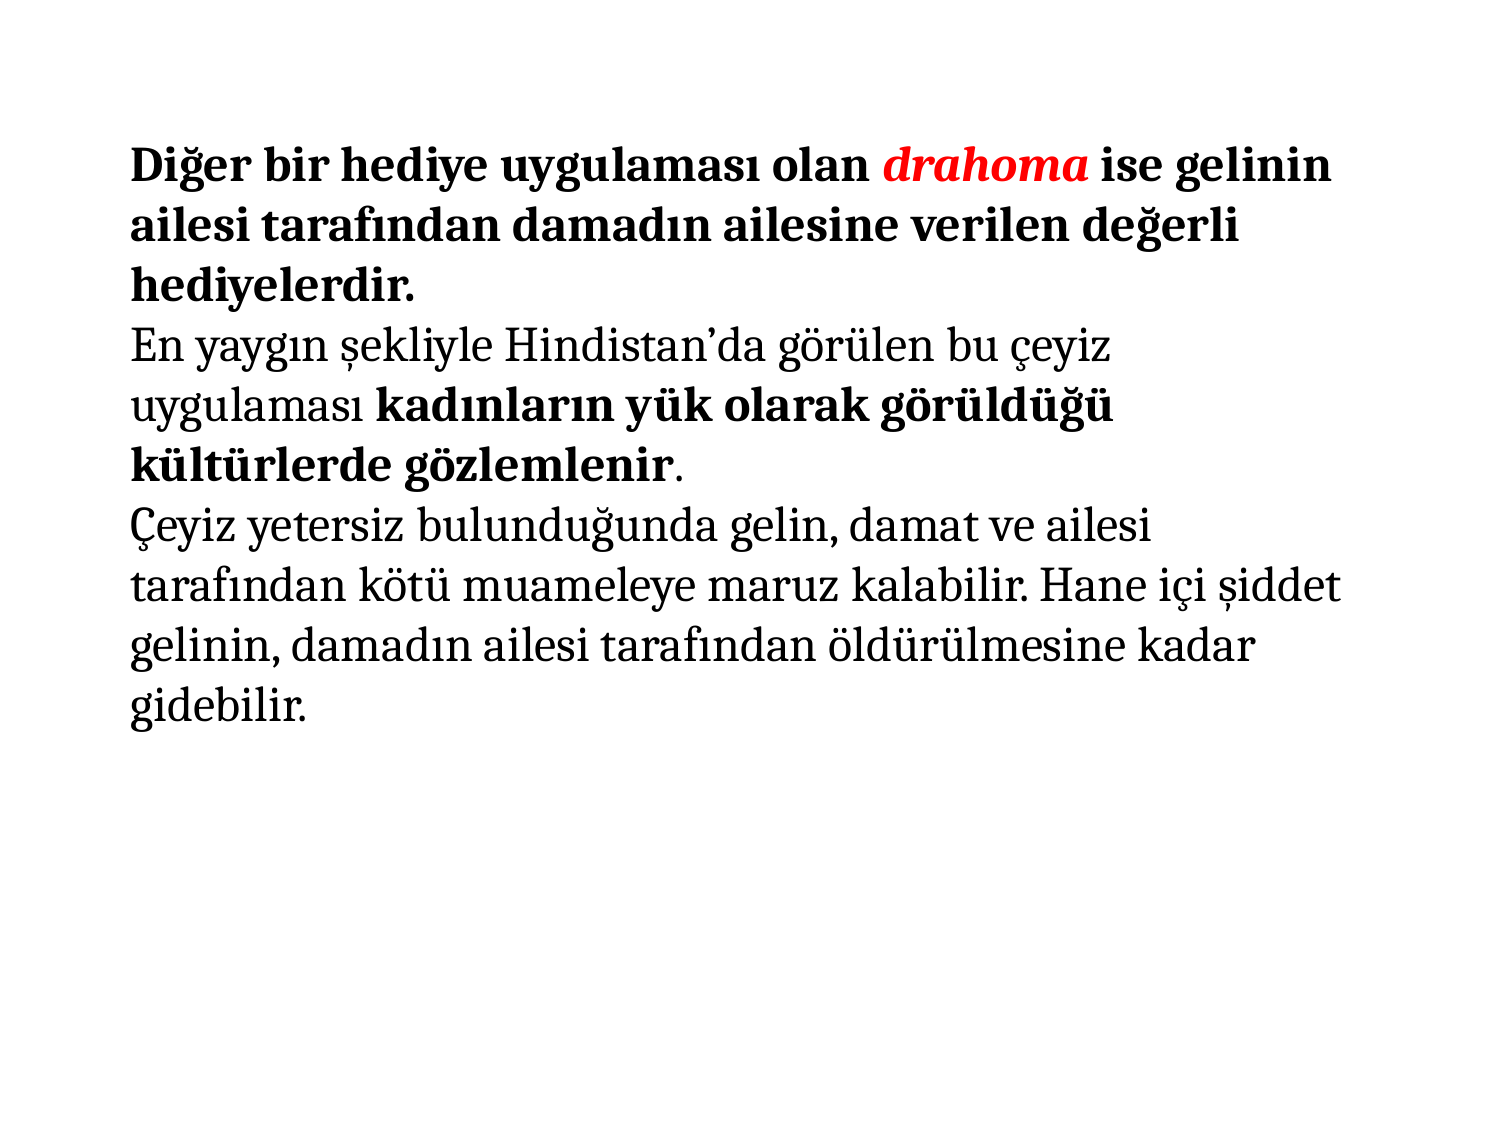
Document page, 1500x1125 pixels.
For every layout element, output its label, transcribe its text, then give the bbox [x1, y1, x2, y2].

text_box Diğer bir hediye uygulaması olan drahoma ise gelinin ailesi tarafından damadın ailesine verilen değerli hediyelerdir. En yaygın şekliyle Hindistan’da görülen bu çeyiz uygulaması kadınların yük olarak görüldüğü kültürlerde gözlemlenir. Çeyiz yetersiz bulunduğunda gelin, damat ve ailesi tarafından kötü muameleye maruz kalabilir. Hane içi şiddet gelinin, damadın ailesi tarafından öldürülmesine kadar gidebilir. [115, 124, 1363, 860]
